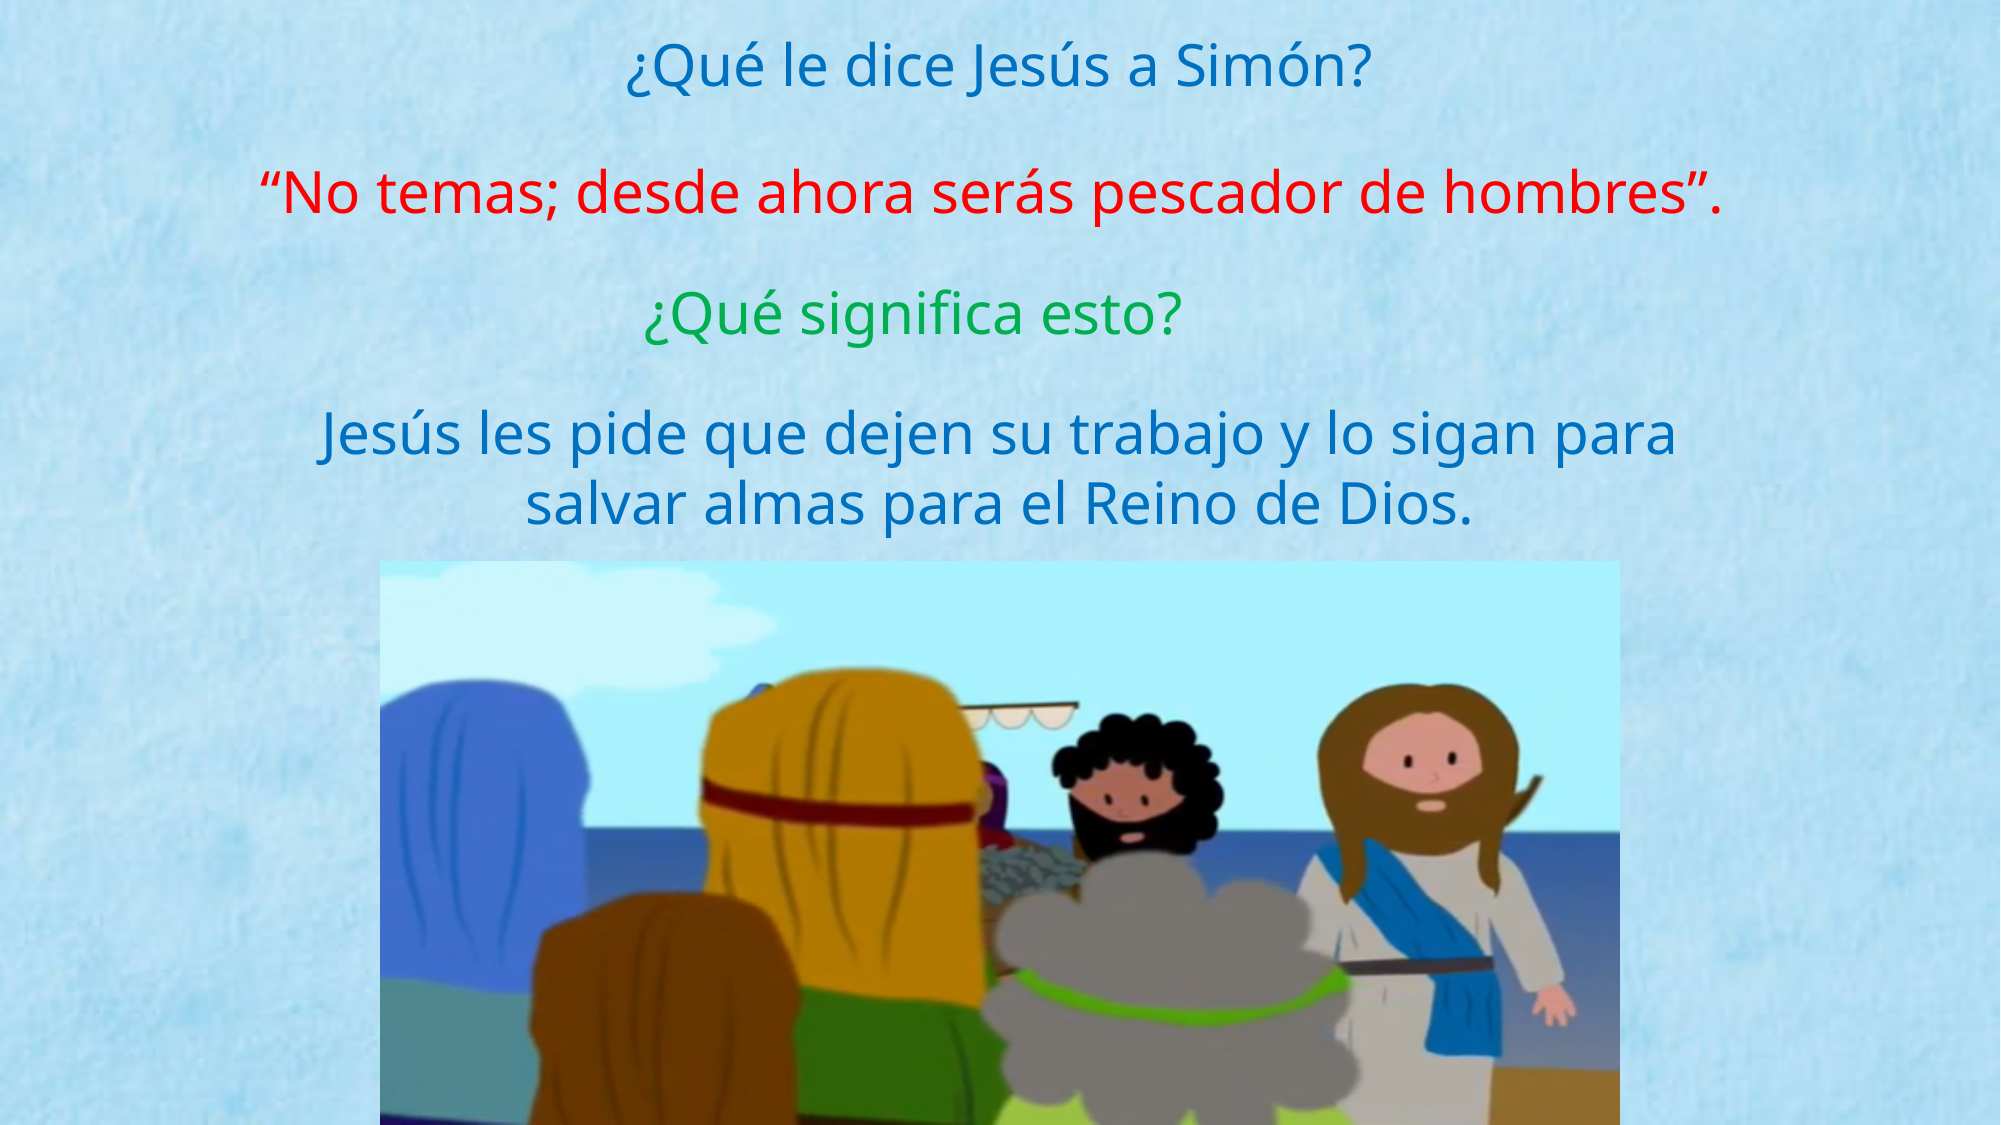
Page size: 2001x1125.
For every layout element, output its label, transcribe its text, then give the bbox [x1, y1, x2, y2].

text_box “No temas; desde ahora serás pescador de hombres”. [56, 147, 1944, 233]
title ¿Qué le dice Jesús a Simón? [137, 22, 1863, 113]
text_box ¿Qué significa esto? [630, 268, 1370, 354]
picture [0, 0, 2001, 1125]
text_box Jesús les pide que dejen su trabajo y lo sigan para salvar almas para el Reino de Dios. [232, 389, 1768, 544]
